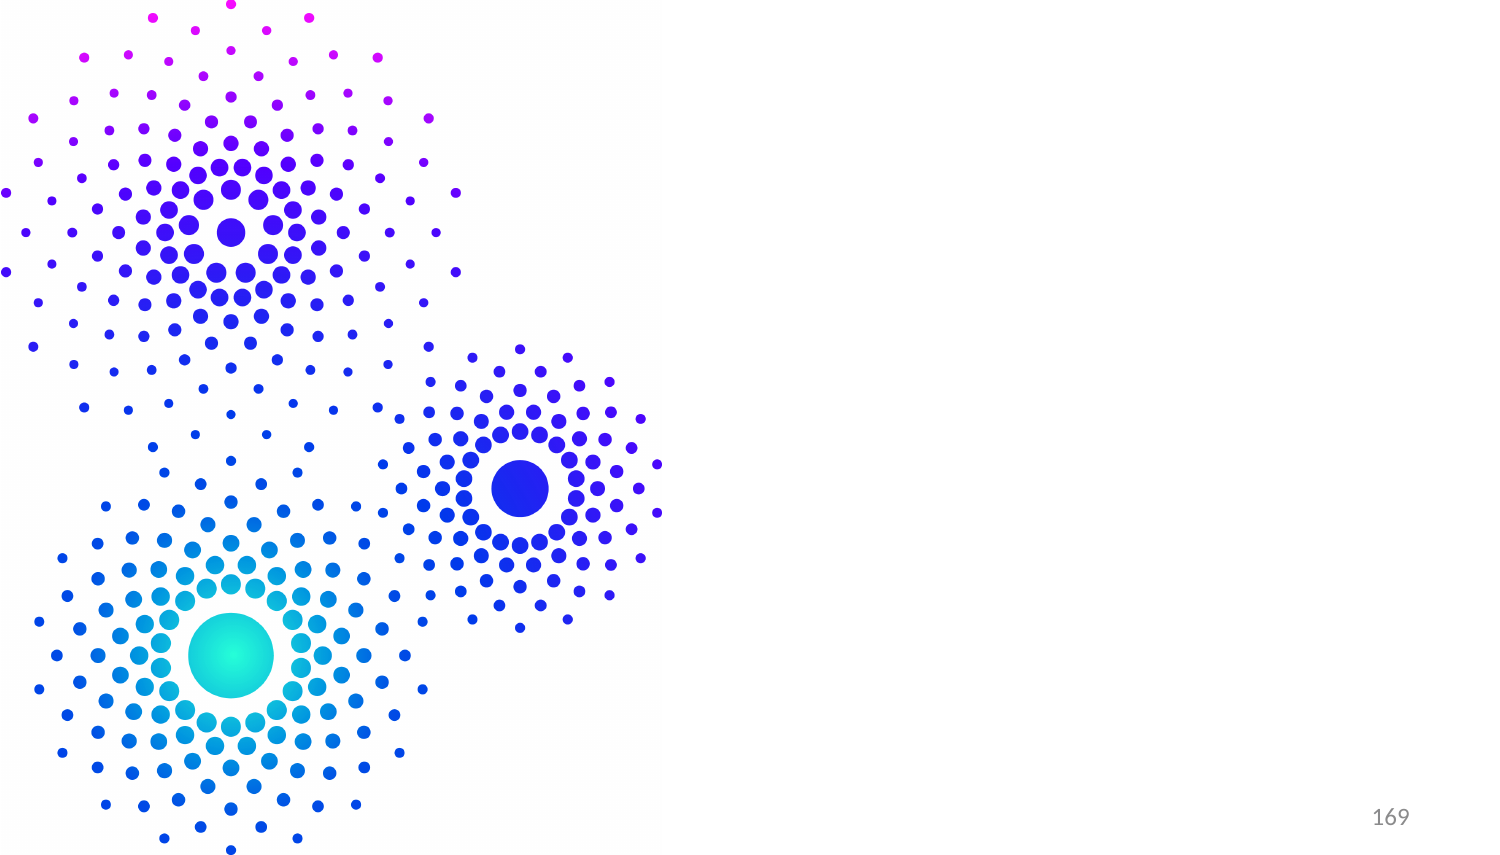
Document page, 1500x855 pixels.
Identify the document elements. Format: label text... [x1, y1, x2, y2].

picture [1, 0, 662, 855]
slide_number 169 [1074, 792, 1425, 838]
